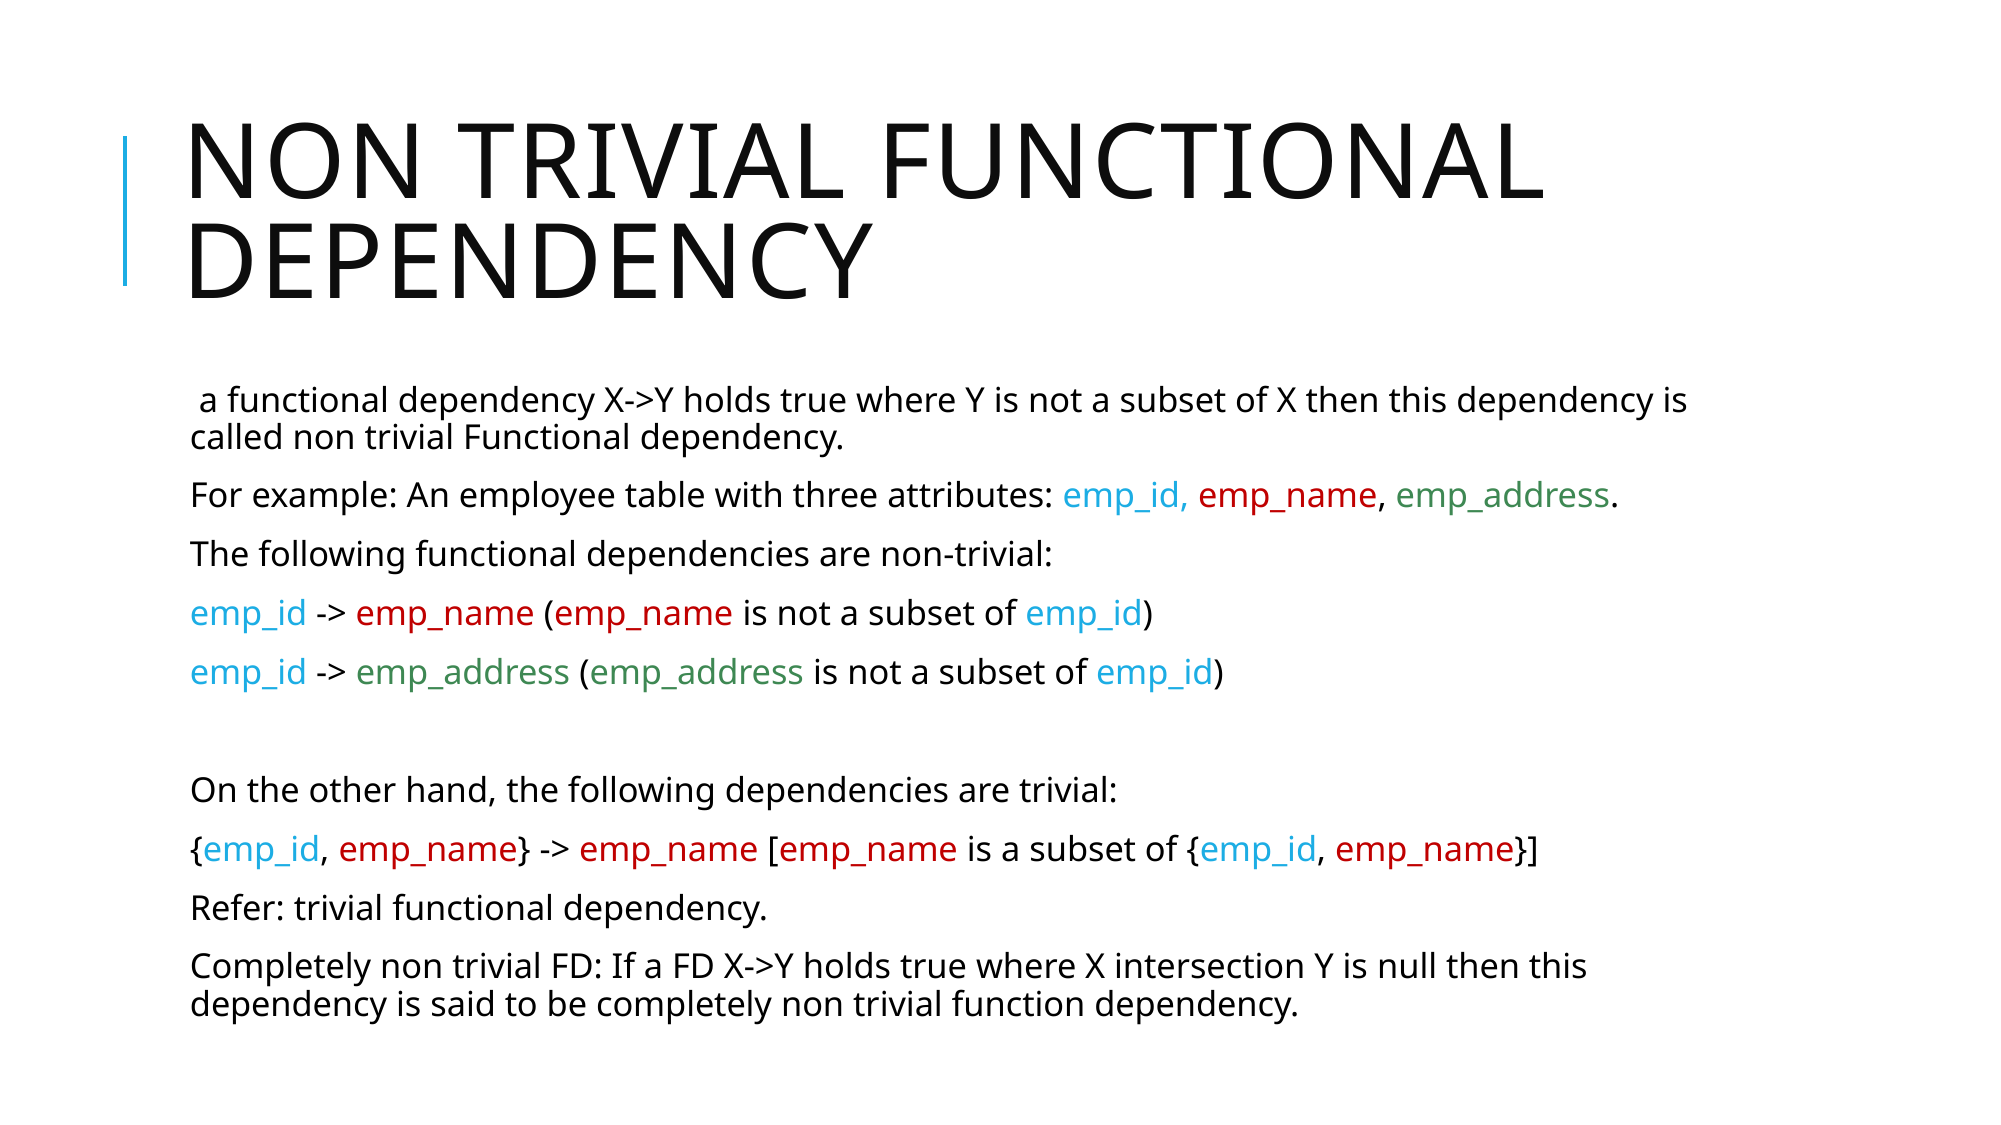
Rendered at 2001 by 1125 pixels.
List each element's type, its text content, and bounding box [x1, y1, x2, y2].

title non trivial Functional dependency [168, 96, 1763, 342]
list a functional dependency X->Y holds true where Y is not a subset of X then this dependency is called non trivial Functional dependency. For example: An employee table with three attributes: emp_id, emp_name, emp_address. The following functional dependencies are non-trivial: emp_id -> emp_name (emp_name is not a subset of emp_id) emp_id -> emp_address (emp_address is not a subset of emp_id) On the other hand, the following dependencies are trivial: {emp_id, emp_name} -> emp_name [emp_name is a subset of {emp_id, emp_name}] Refer: trivial functional dependency. Completely non trivial FD: If a FD X->Y holds true where X intersection Y is null then this dependency is said to be completely non trivial function dependency. [168, 375, 1763, 1035]
